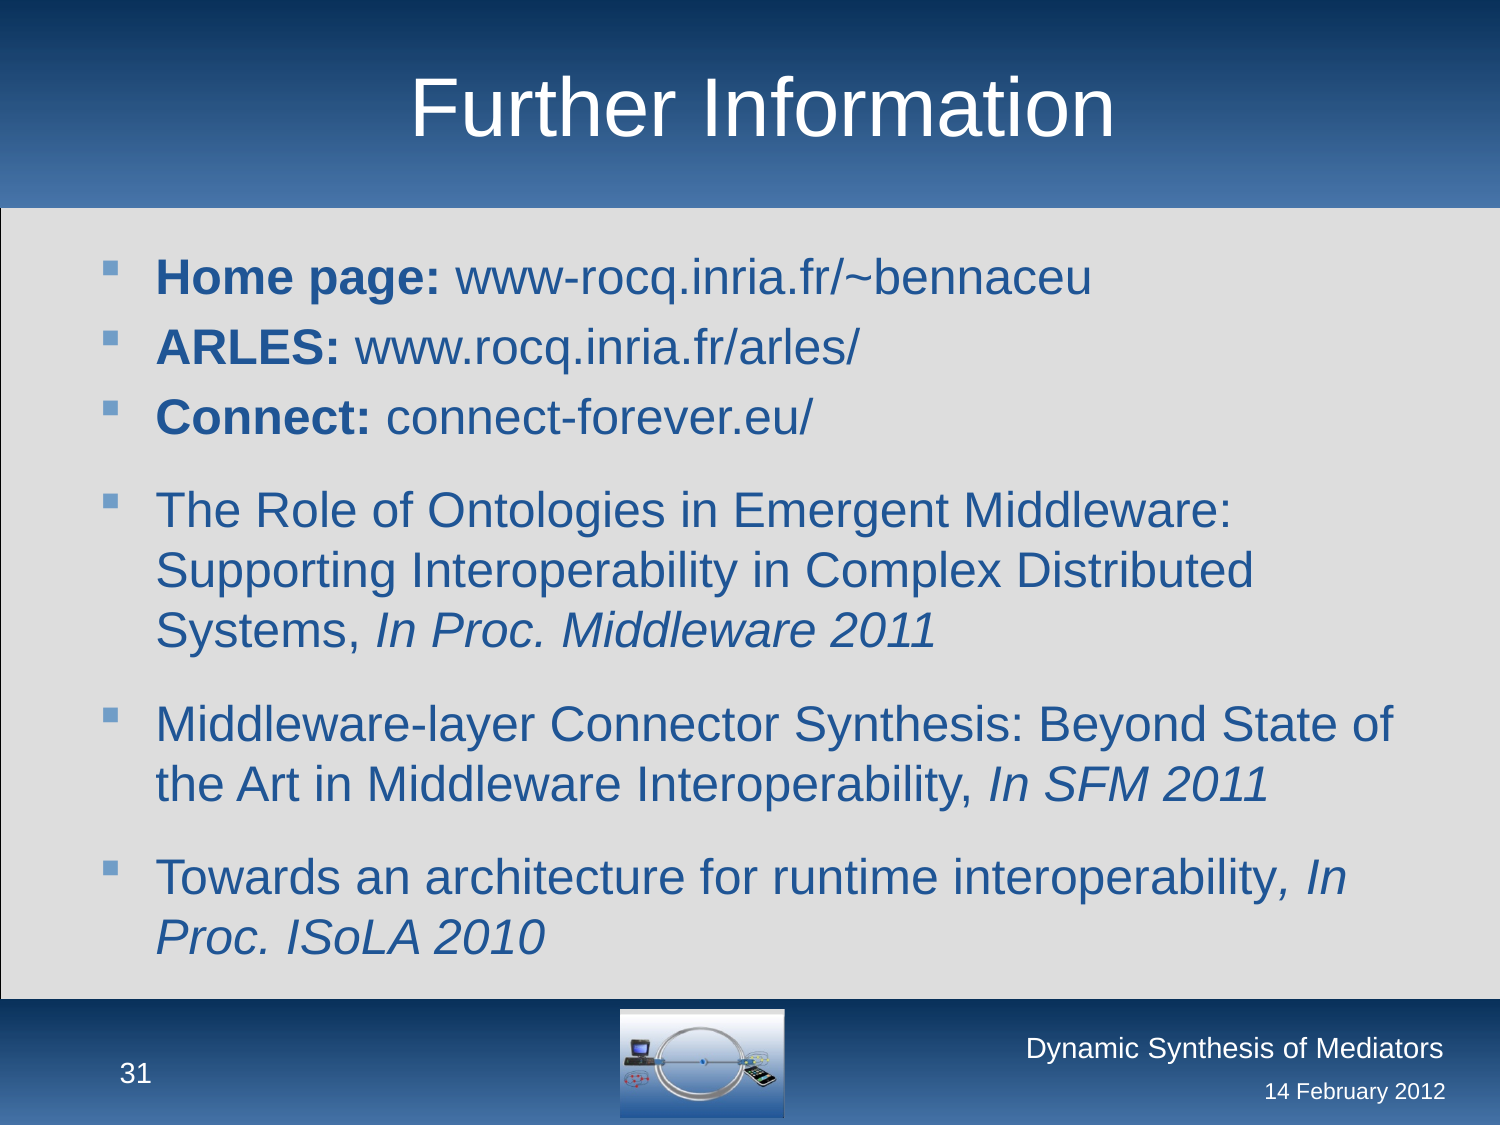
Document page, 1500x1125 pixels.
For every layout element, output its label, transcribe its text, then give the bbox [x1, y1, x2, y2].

picture [0, 999, 1500, 1125]
title Further Information [88, 8, 1439, 197]
slide_number 31 [88, 1046, 184, 1095]
picture [0, 0, 1500, 208]
list Home page: www-rocq.inria.fr/~bennaceu ARLES: www.rocq.inria.fr/arles/ Connect: connect-forever.eu/ The Role of Ontologies in Emergent Middleware: Supporting Interoperability in Complex Distributed Systems, In Proc. Middleware 2011 Middleware-layer Connector Synthesis: Beyond State of the Art in Middleware Interoperability, In SFM 2011 Towards an architecture for runtime interoperability, In Proc. ISoLA 2010 [83, 236, 1435, 970]
